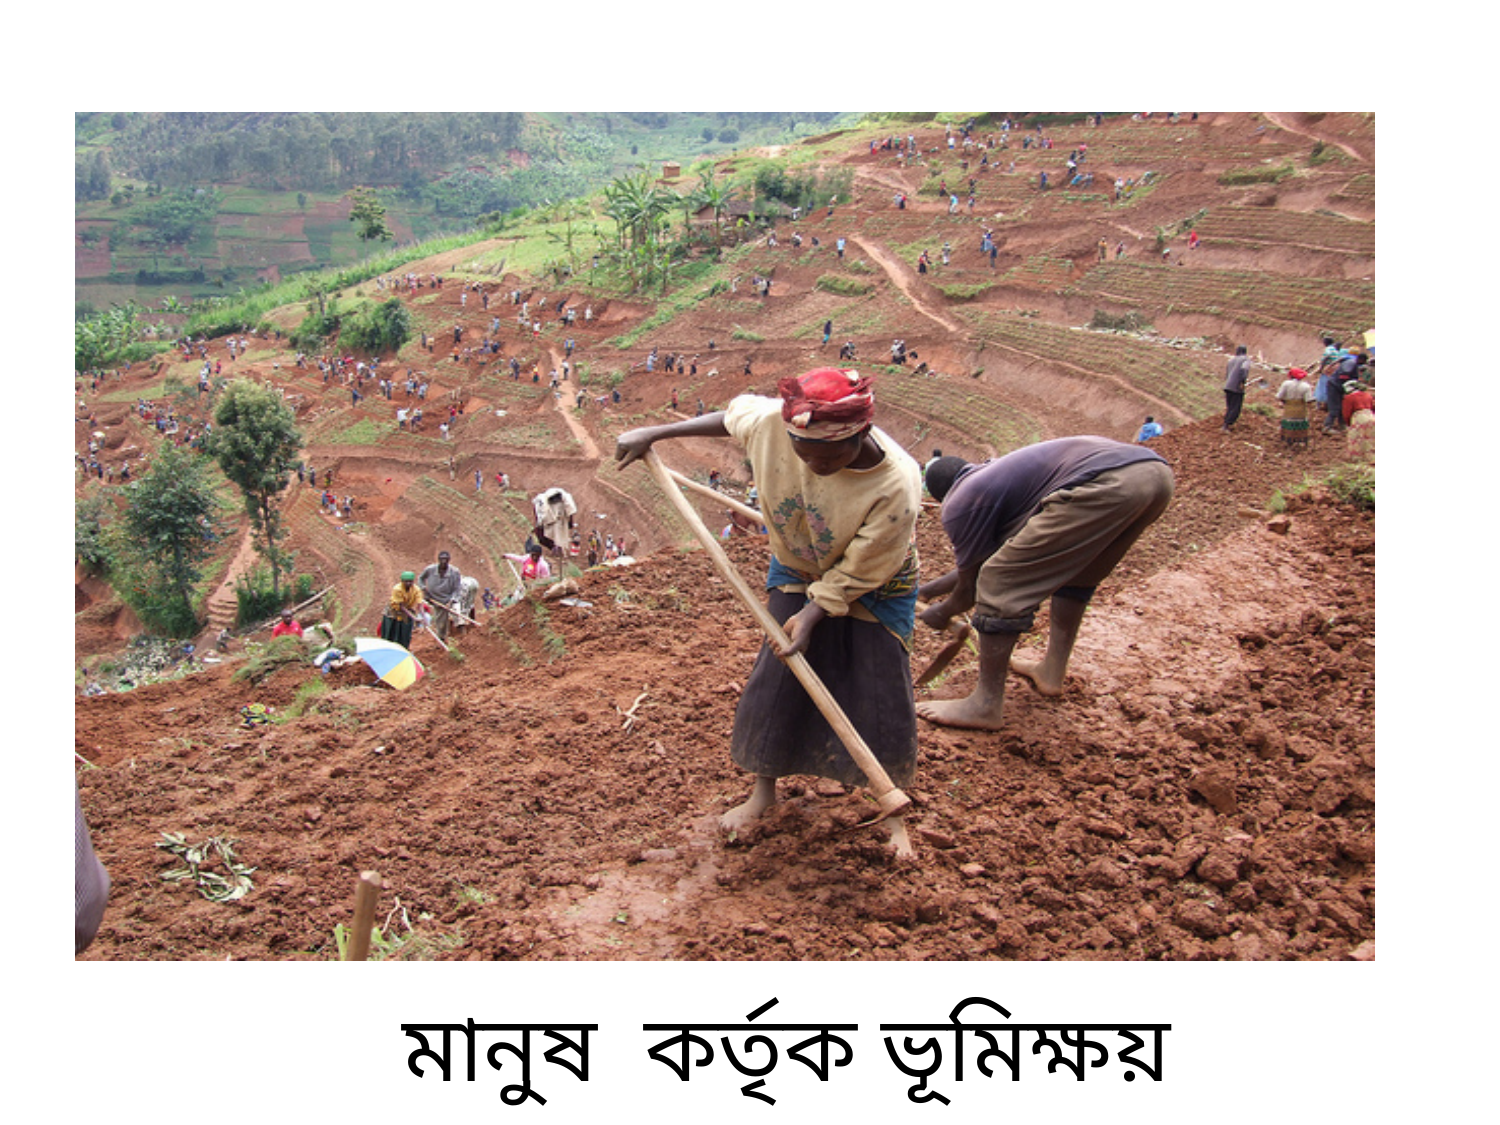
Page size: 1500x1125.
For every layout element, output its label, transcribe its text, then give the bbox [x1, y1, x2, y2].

text_box মানুষ কর্তৃক ভূমিক্ষয় [387, 982, 1350, 1107]
picture [74, 112, 1376, 961]
